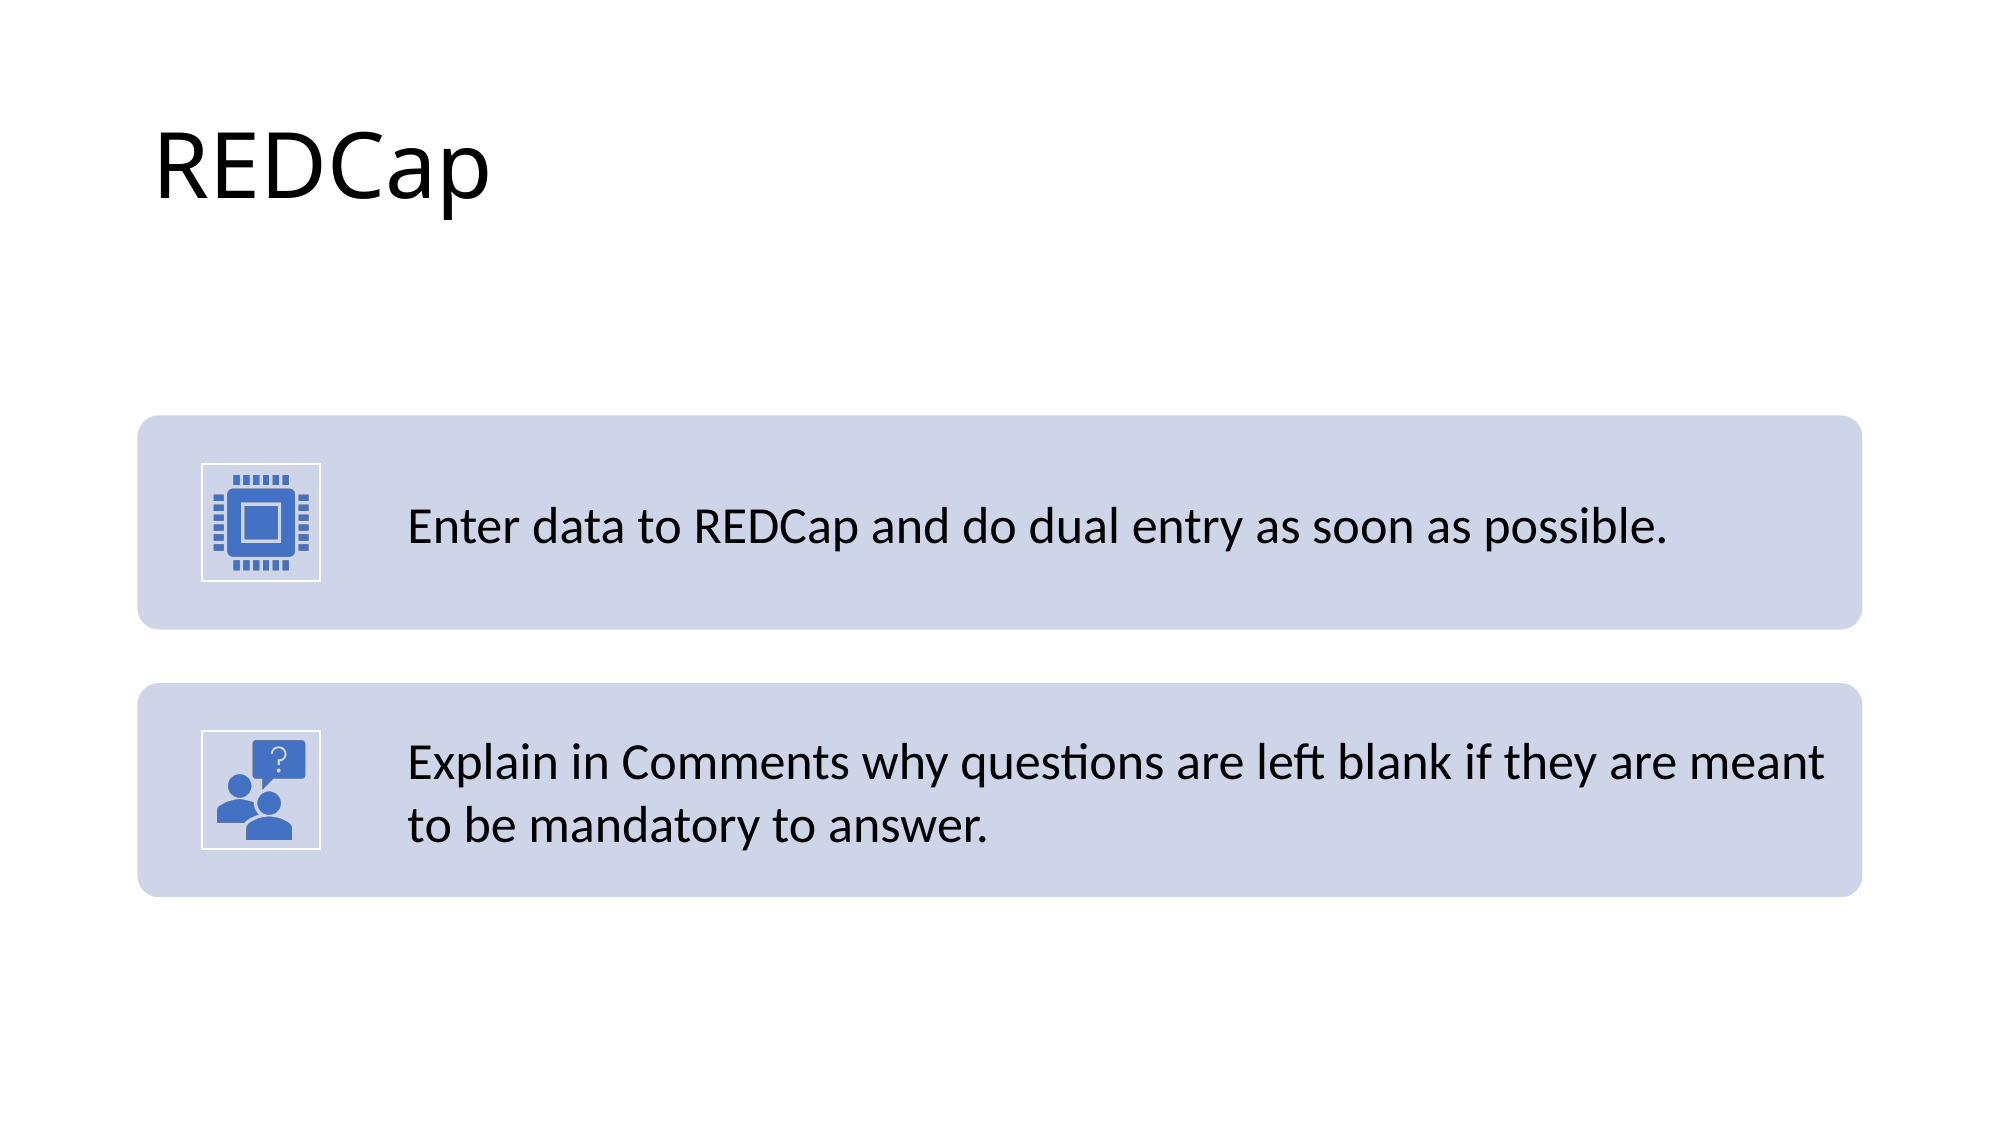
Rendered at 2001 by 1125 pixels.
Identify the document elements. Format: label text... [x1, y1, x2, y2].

title REDCap [137, 59, 1863, 278]
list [137, 299, 1863, 1014]
